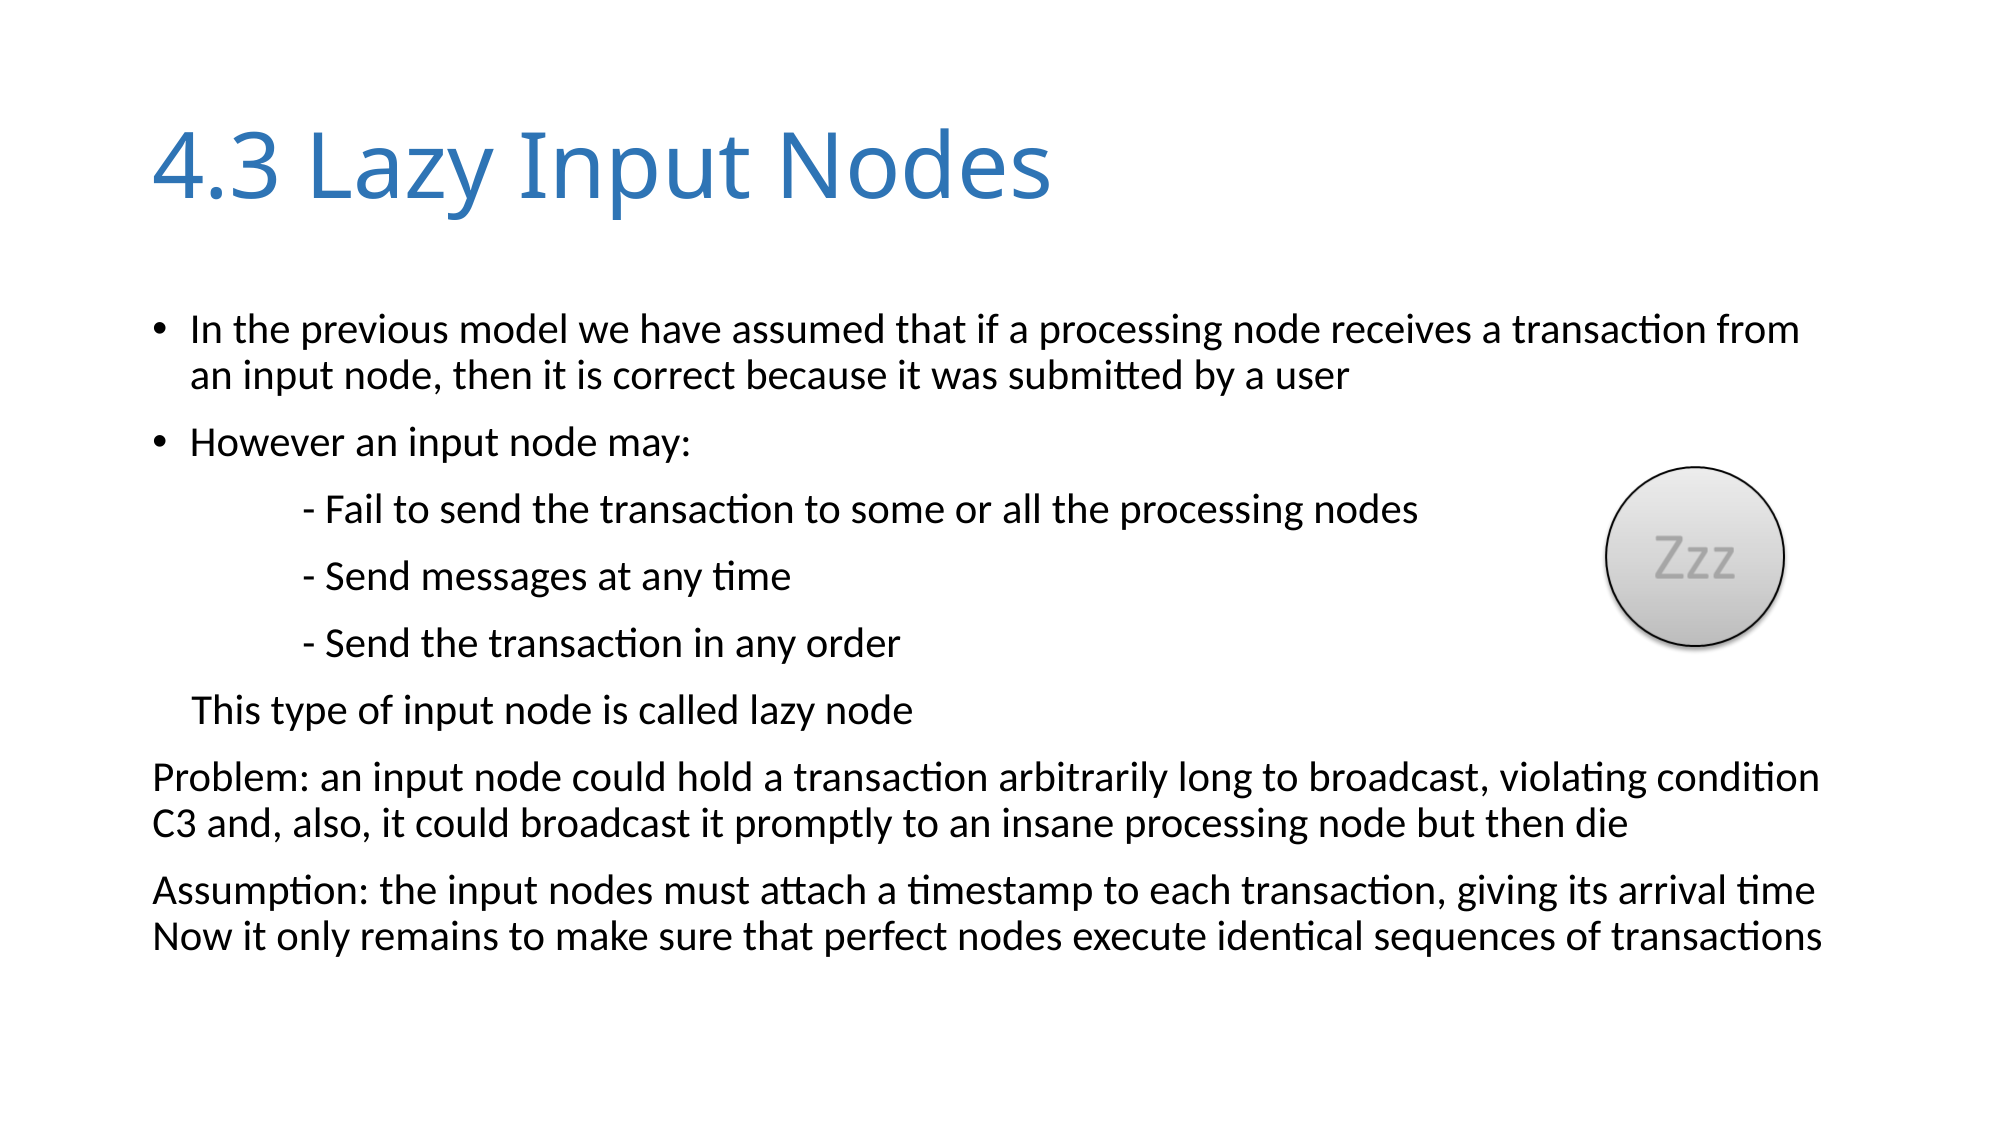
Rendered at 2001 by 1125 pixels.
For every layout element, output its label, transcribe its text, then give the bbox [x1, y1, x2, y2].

picture [1598, 462, 1792, 657]
list In the previous model we have assumed that if a processing node receives a transaction from an input node, then it is correct because it was submitted by a user However an input node may: - Fail to send the transaction to some or all the processing nodes - Send messages at any time - Send the transaction in any order This type of input node is called lazy node Problem: an input node could hold a transaction arbitrarily long to broadcast, violating condition C3 and, also, it could broadcast it promptly to an insane processing node but then die Assumption: the input nodes must attach a timestamp to each transaction, giving its arrival time Now it only remains to make sure that perfect nodes execute identical sequences of transactions [137, 299, 1863, 1014]
title 4.3 Lazy Input Nodes [137, 59, 1863, 278]
